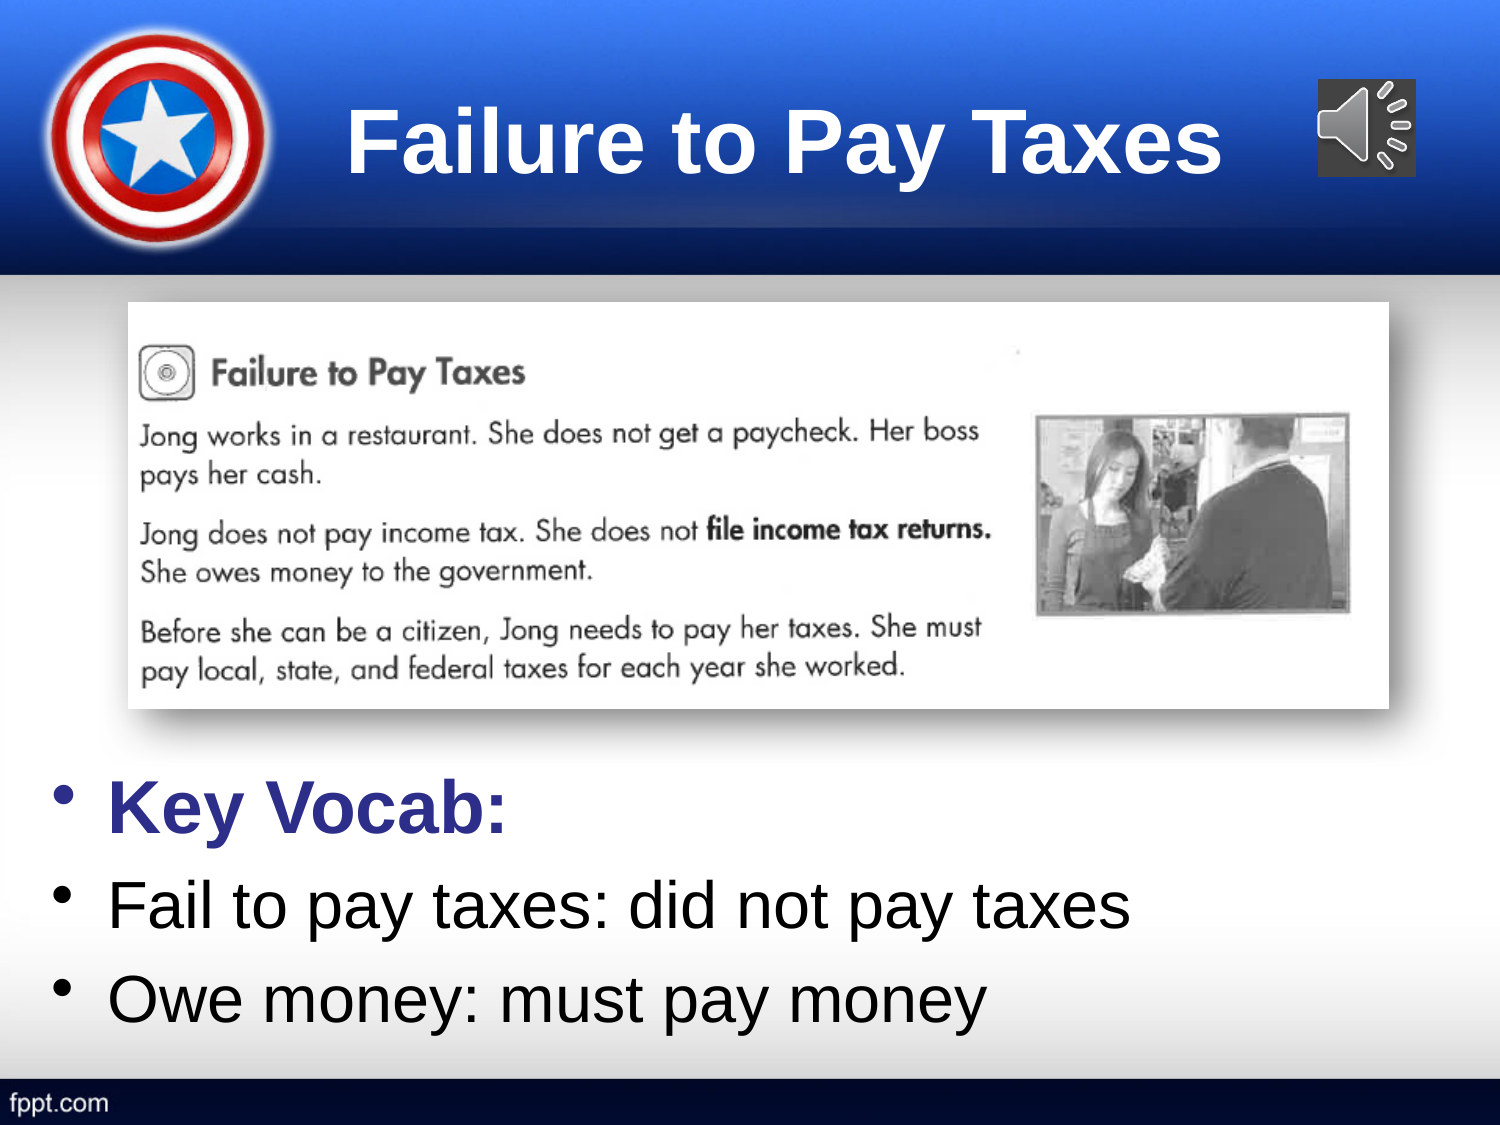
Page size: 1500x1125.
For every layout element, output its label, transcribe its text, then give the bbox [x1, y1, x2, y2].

title Failure to Pay Taxes [200, 42, 1372, 231]
picture [0, 0, 1500, 1125]
text_box Key Vocab: Fail to pay taxes: did not pay taxes Owe money: must pay money [36, 751, 1500, 1059]
